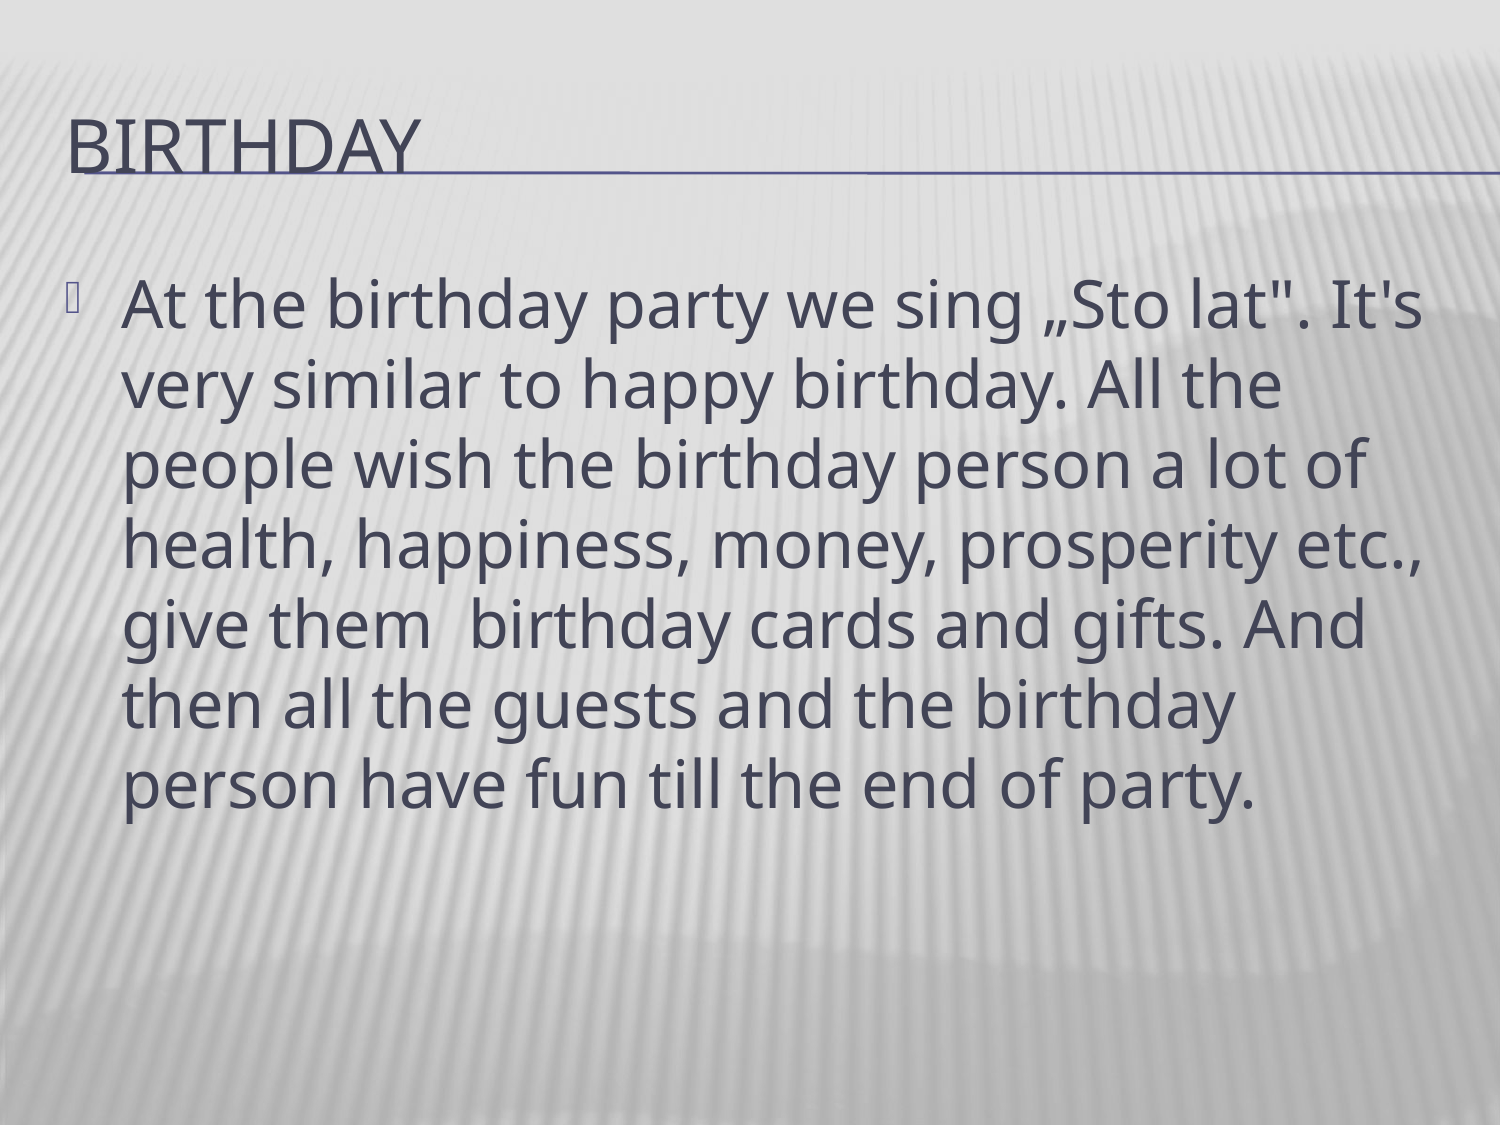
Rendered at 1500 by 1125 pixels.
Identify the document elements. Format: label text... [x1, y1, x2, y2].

title Birthday [50, 75, 1475, 213]
list At the birthday party we sing „Sto lat". It's very similar to happy birthday. All the people wish the birthday person a lot of health, happiness, money, prosperity etc., give them birthday cards and gifts. And then all the guests and the birthday person have fun till the end of party. [50, 254, 1475, 998]
